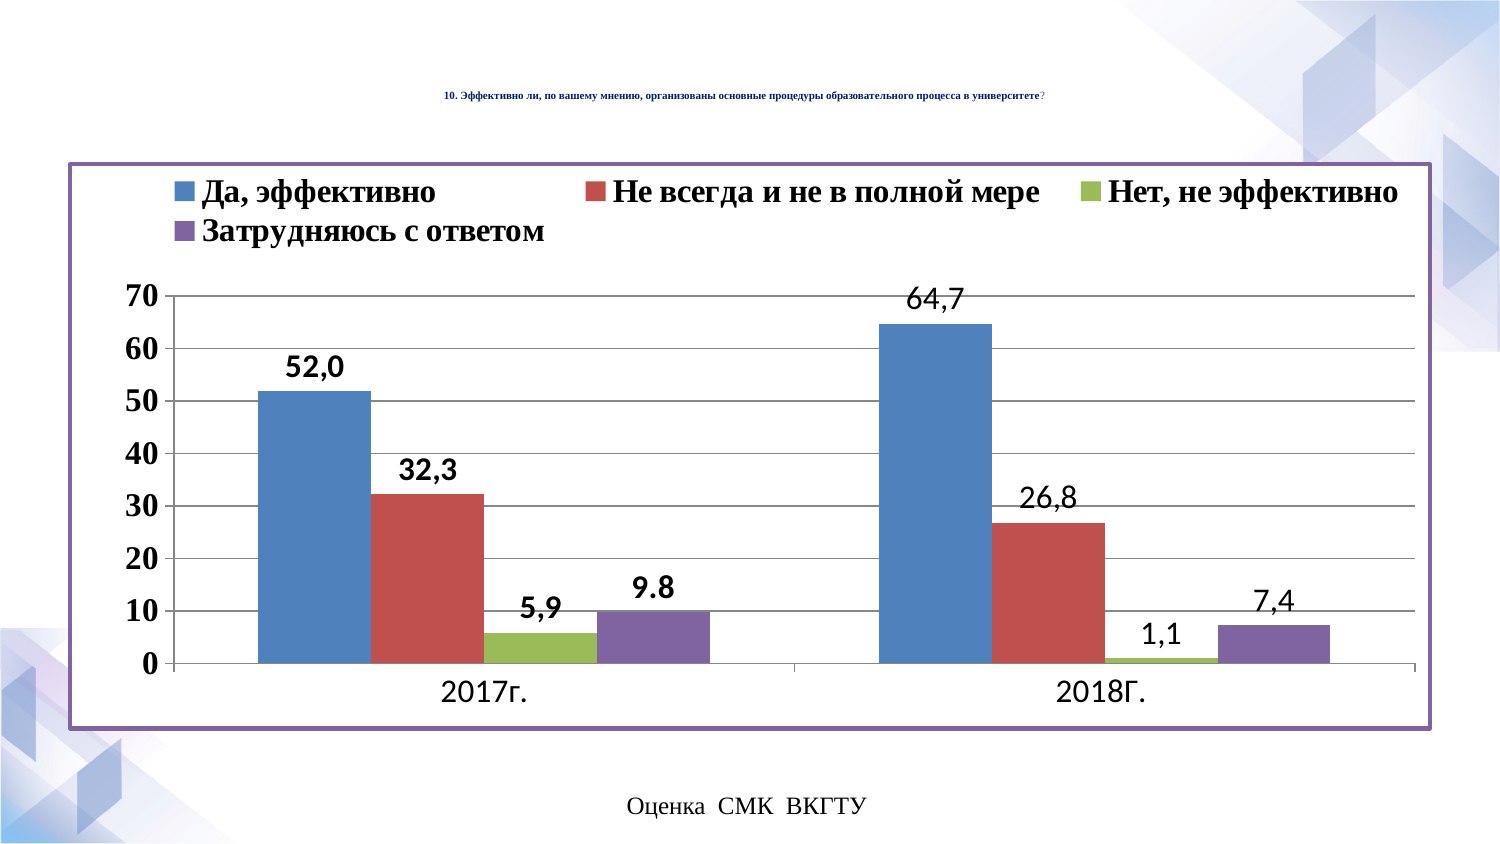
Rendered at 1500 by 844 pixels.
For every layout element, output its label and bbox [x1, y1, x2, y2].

chart [67, 161, 1432, 731]
picture [0, 0, 1500, 844]
